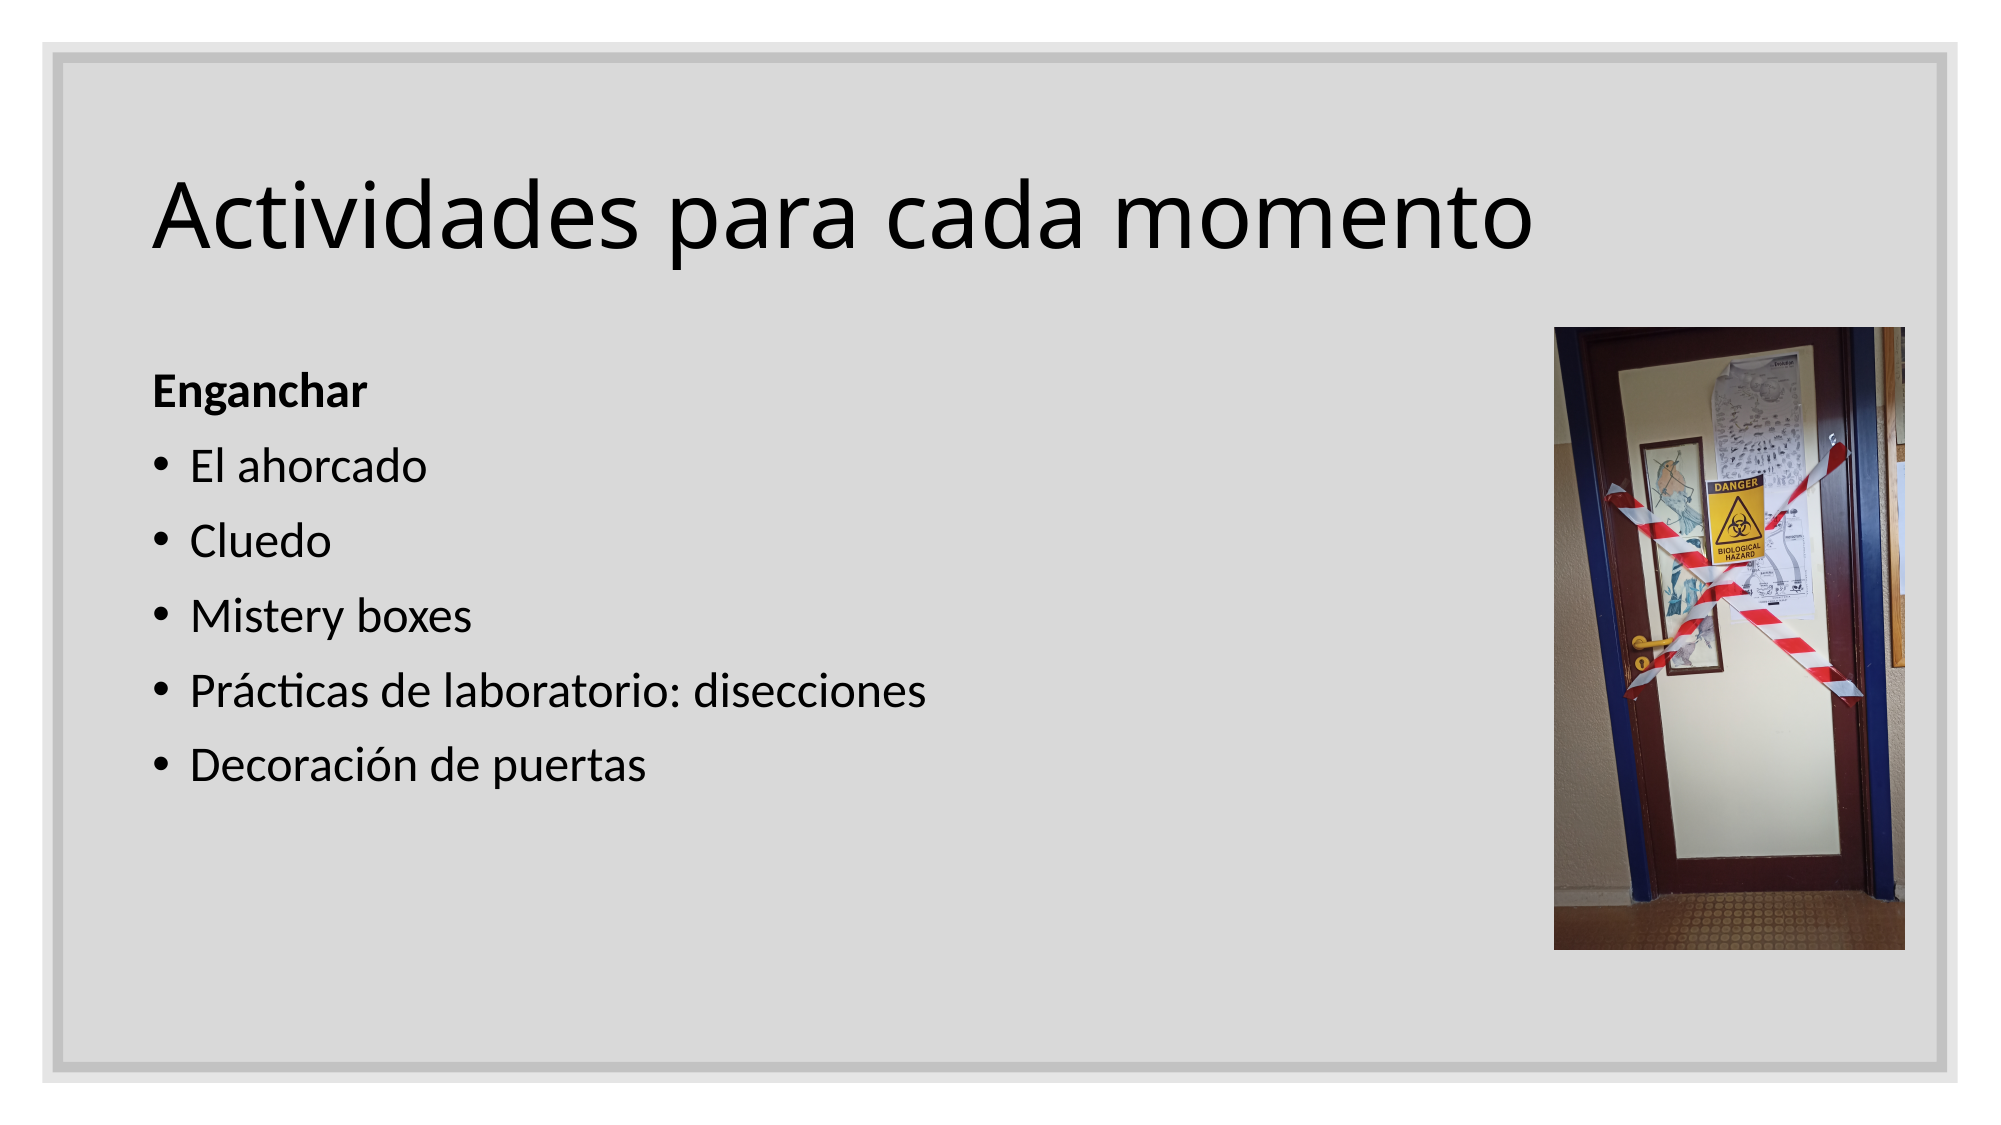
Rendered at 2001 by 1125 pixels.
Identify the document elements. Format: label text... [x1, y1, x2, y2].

list Enganchar El ahorcado Cluedo Mistery boxes Prácticas de laboratorio: disecciones Decoración de puertas [137, 357, 974, 980]
title Actividades para cada momento [137, 109, 1863, 328]
text_box [52, 51, 1948, 1073]
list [1554, 327, 1905, 950]
